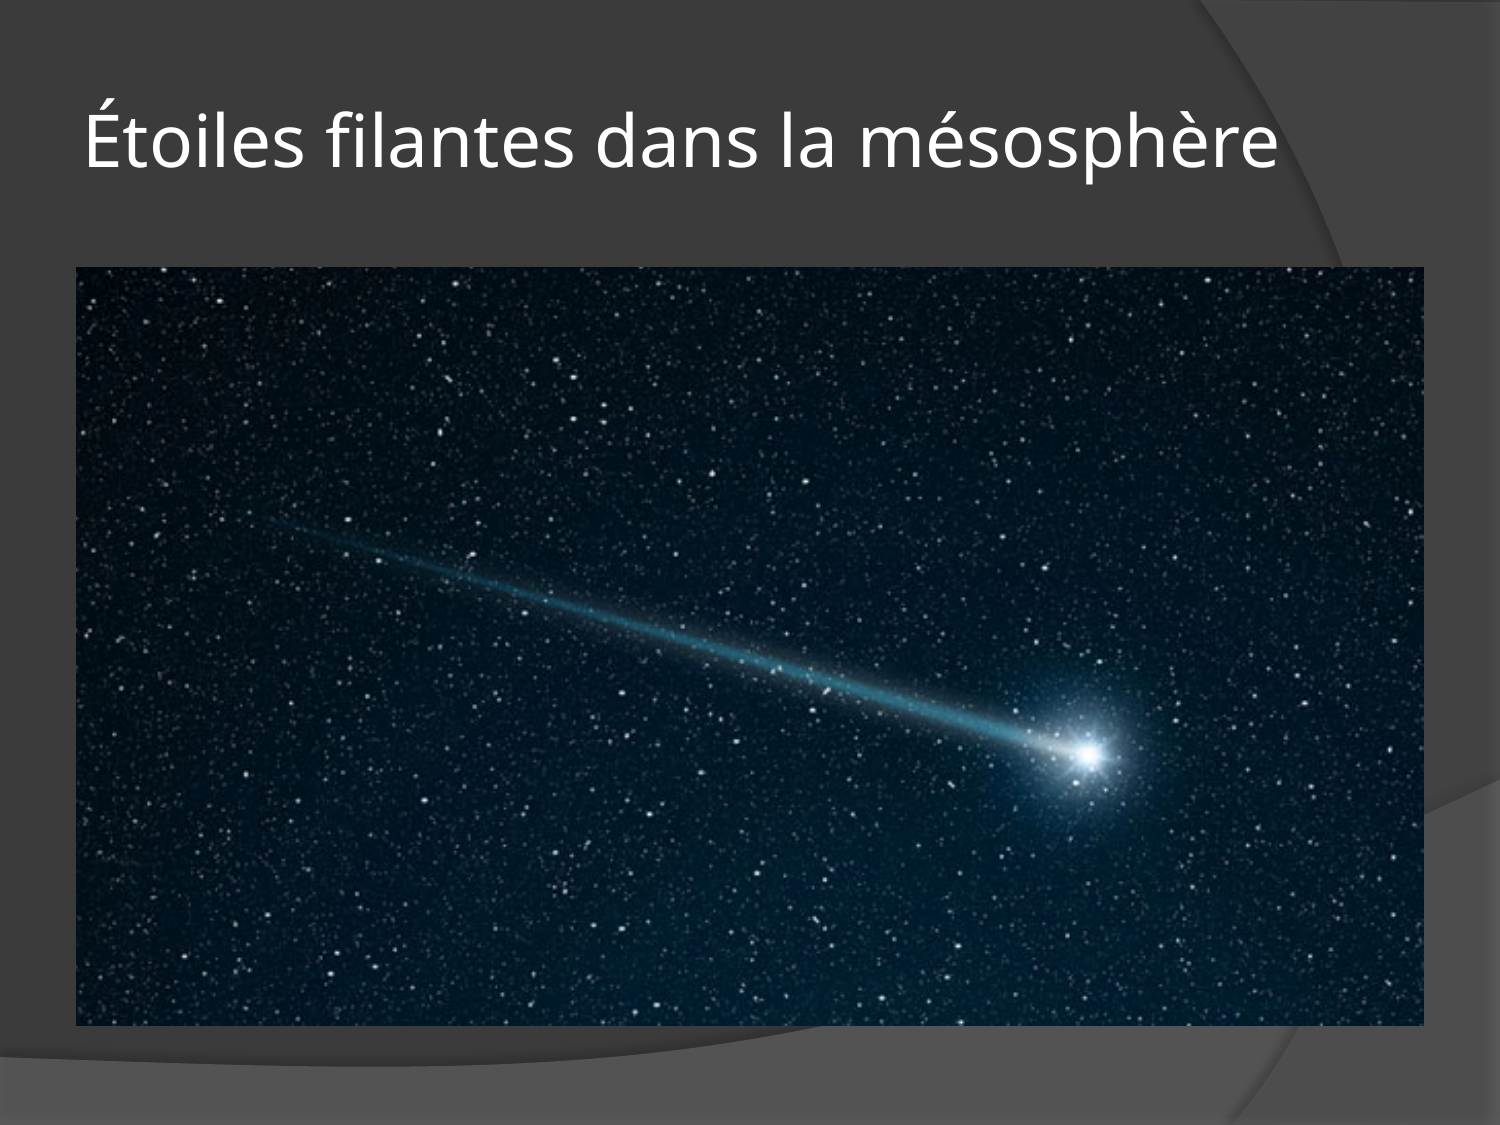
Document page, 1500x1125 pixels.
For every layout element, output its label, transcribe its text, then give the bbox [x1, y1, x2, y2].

picture [76, 266, 1424, 1026]
title Étoiles filantes dans la mésosphère [75, 45, 1300, 233]
